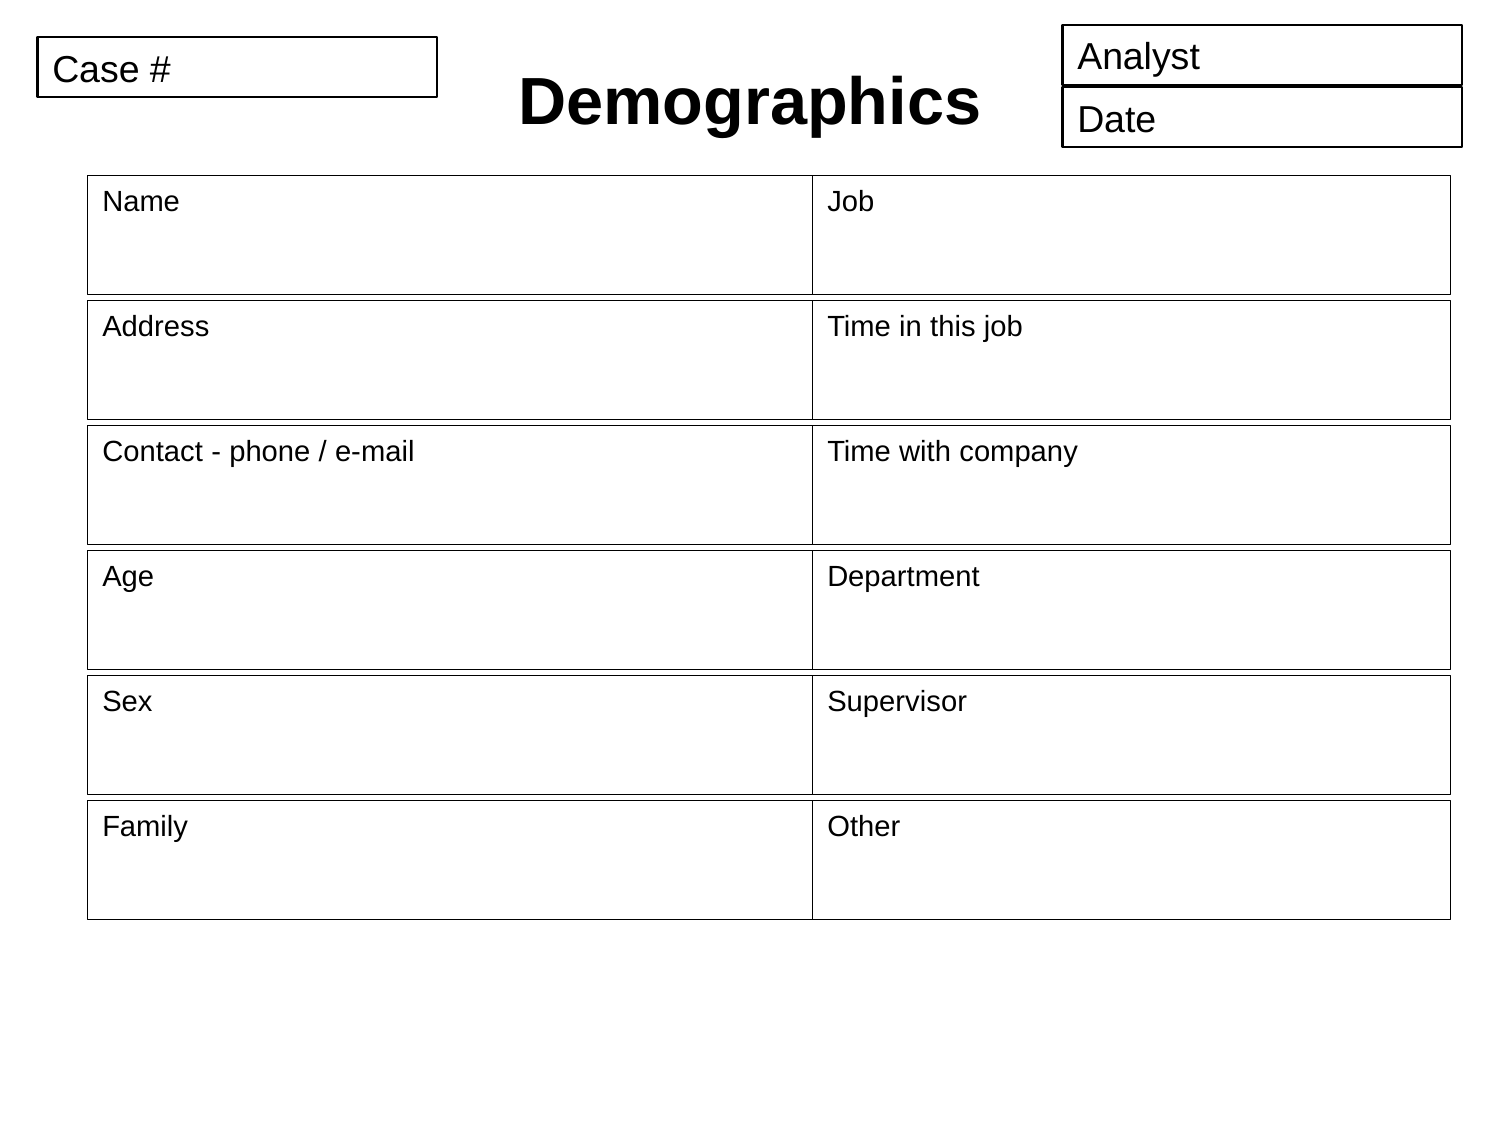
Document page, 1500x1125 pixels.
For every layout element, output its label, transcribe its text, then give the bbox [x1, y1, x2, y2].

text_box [37, 24, 1463, 149]
text_box Family [87, 799, 812, 920]
text_box Address [87, 299, 812, 420]
text_box Age [87, 549, 812, 670]
text_box Job [812, 174, 1450, 295]
text_box Department [812, 549, 1450, 670]
text_box Contact - phone / e-mail [87, 424, 812, 545]
text_box Name [87, 174, 812, 295]
text_box Time with company [812, 424, 1450, 545]
text_box Sex [87, 674, 812, 795]
text_box Supervisor [812, 674, 1450, 795]
text_box Time in this job [812, 299, 1450, 420]
text_box Other [812, 799, 1450, 920]
